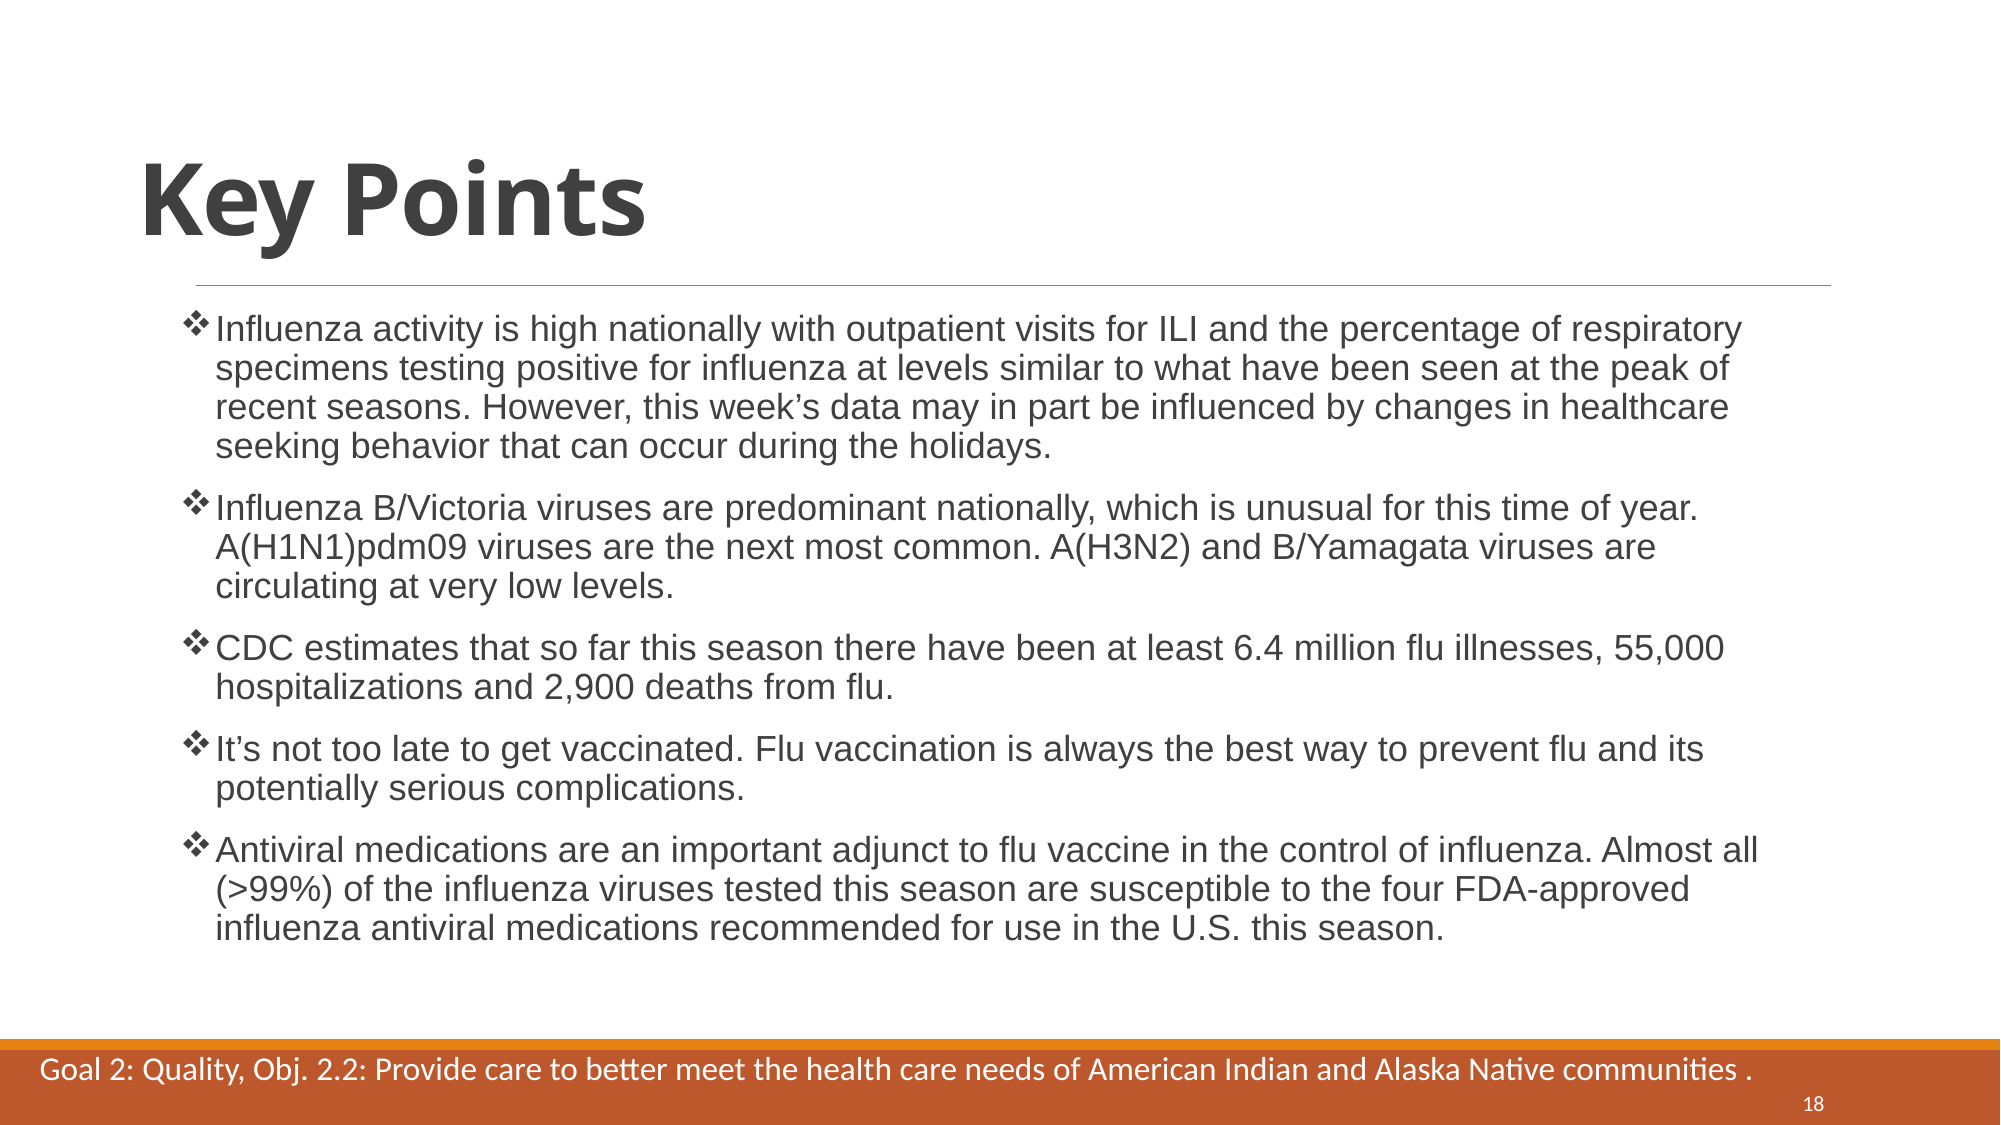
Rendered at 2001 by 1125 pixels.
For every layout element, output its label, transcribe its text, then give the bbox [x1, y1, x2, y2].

slide_number 18 [1624, 1073, 1840, 1125]
text_box [1309, 730, 1920, 993]
text_box Goal 2: Quality, Obj. 2.2: Provide care to better meet the health care needs of American Indian and Alaska Native communities . [24, 1039, 1979, 1095]
list Influenza activity is high nationally with outpatient visits for ILI and the percentage of respiratory specimens testing positive for influenza at levels similar to what have been seen at the peak of recent seasons. However, this week’s data may in part be influenced by changes in healthcare seeking behavior that can occur during the holidays. Influenza B/Victoria viruses are predominant nationally, which is unusual for this time of year. A(H1N1)pdm09 viruses are the next most common. A(H3N2) and B/Yamagata viruses are circulating at very low levels. CDC estimates that so far this season there have been at least 6.4 million flu illnesses, 55,000 hospitalizations and 2,900 deaths from flu. It’s not too late to get vaccinated. Flu vaccination is always the best way to prevent flu and its potentially serious complications. Antiviral medications are an important adjunct to flu vaccine in the control of influenza. Almost all (>99%) of the influenza viruses tested this season are susceptible to the four FDA-approved influenza antiviral medications recommended for use in the U.S. this season. [180, 302, 1830, 963]
text_box Key Points [122, 128, 663, 263]
